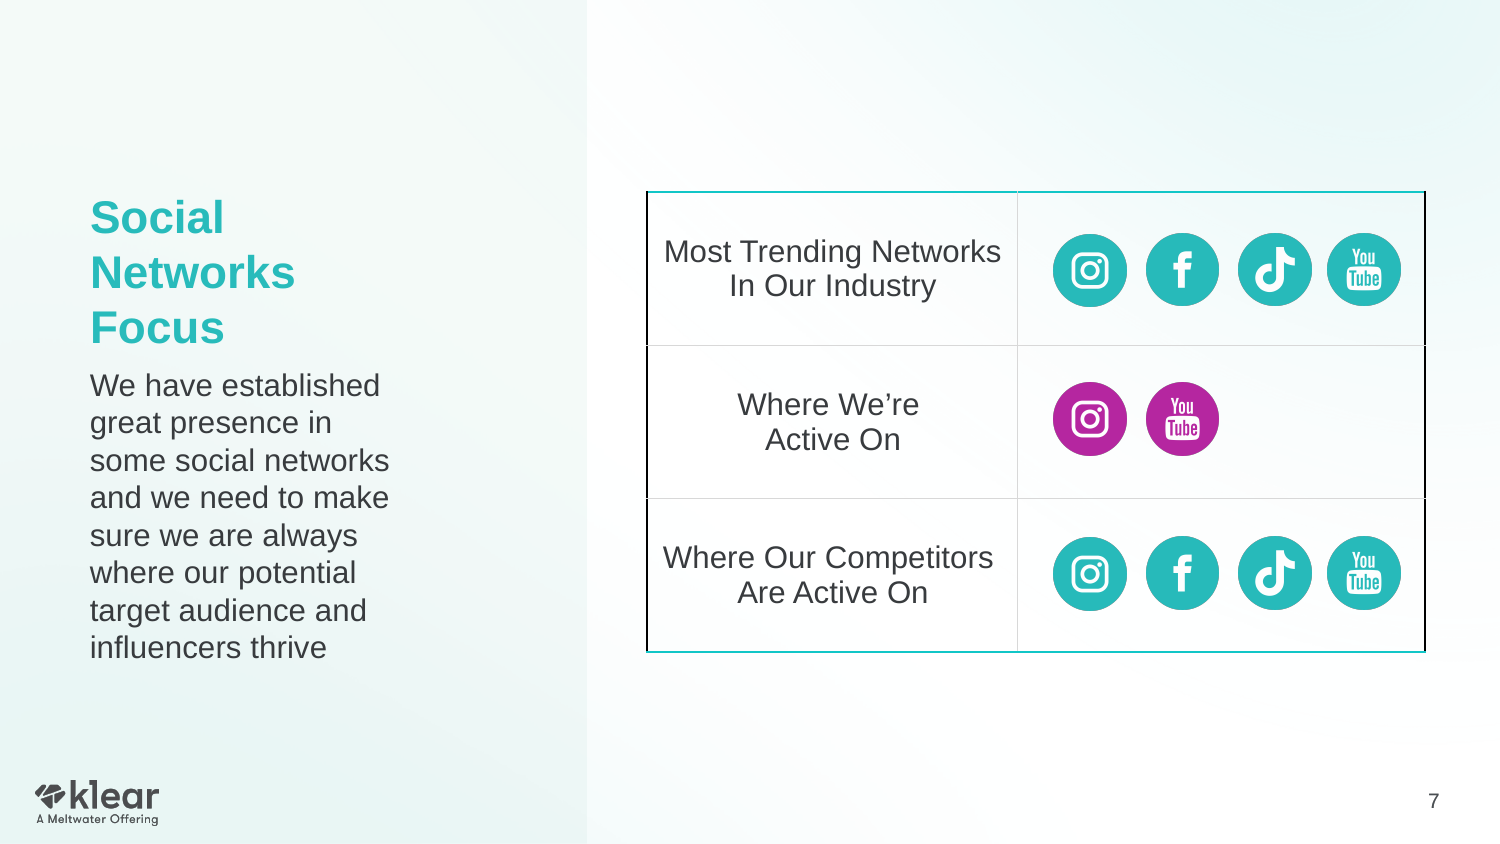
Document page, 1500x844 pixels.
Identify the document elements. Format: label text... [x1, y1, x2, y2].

picture [35, 780, 159, 826]
picture [1327, 536, 1401, 610]
table_cell [1018, 499, 1424, 651]
text_box Social Networks Focus [74, 172, 533, 330]
picture [1053, 537, 1127, 611]
text_box We have established great presence in some social networks and we need to make sure we are always where our potential target audience and influencers thrive [74, 350, 431, 642]
picture [1053, 382, 1127, 456]
picture [1327, 233, 1401, 307]
picture [1238, 536, 1312, 610]
picture [1145, 382, 1220, 456]
picture [1145, 536, 1220, 610]
table_cell Where Our Competitors Are Active On [648, 499, 1017, 651]
table_header Most Trending Networks In Our Industry [648, 193, 1017, 345]
picture [1145, 233, 1220, 307]
table_header [1018, 193, 1424, 345]
picture [1053, 233, 1127, 307]
picture [1238, 233, 1312, 307]
table_cell [1018, 346, 1424, 498]
table_cell Where We’re Active On [648, 346, 1017, 498]
